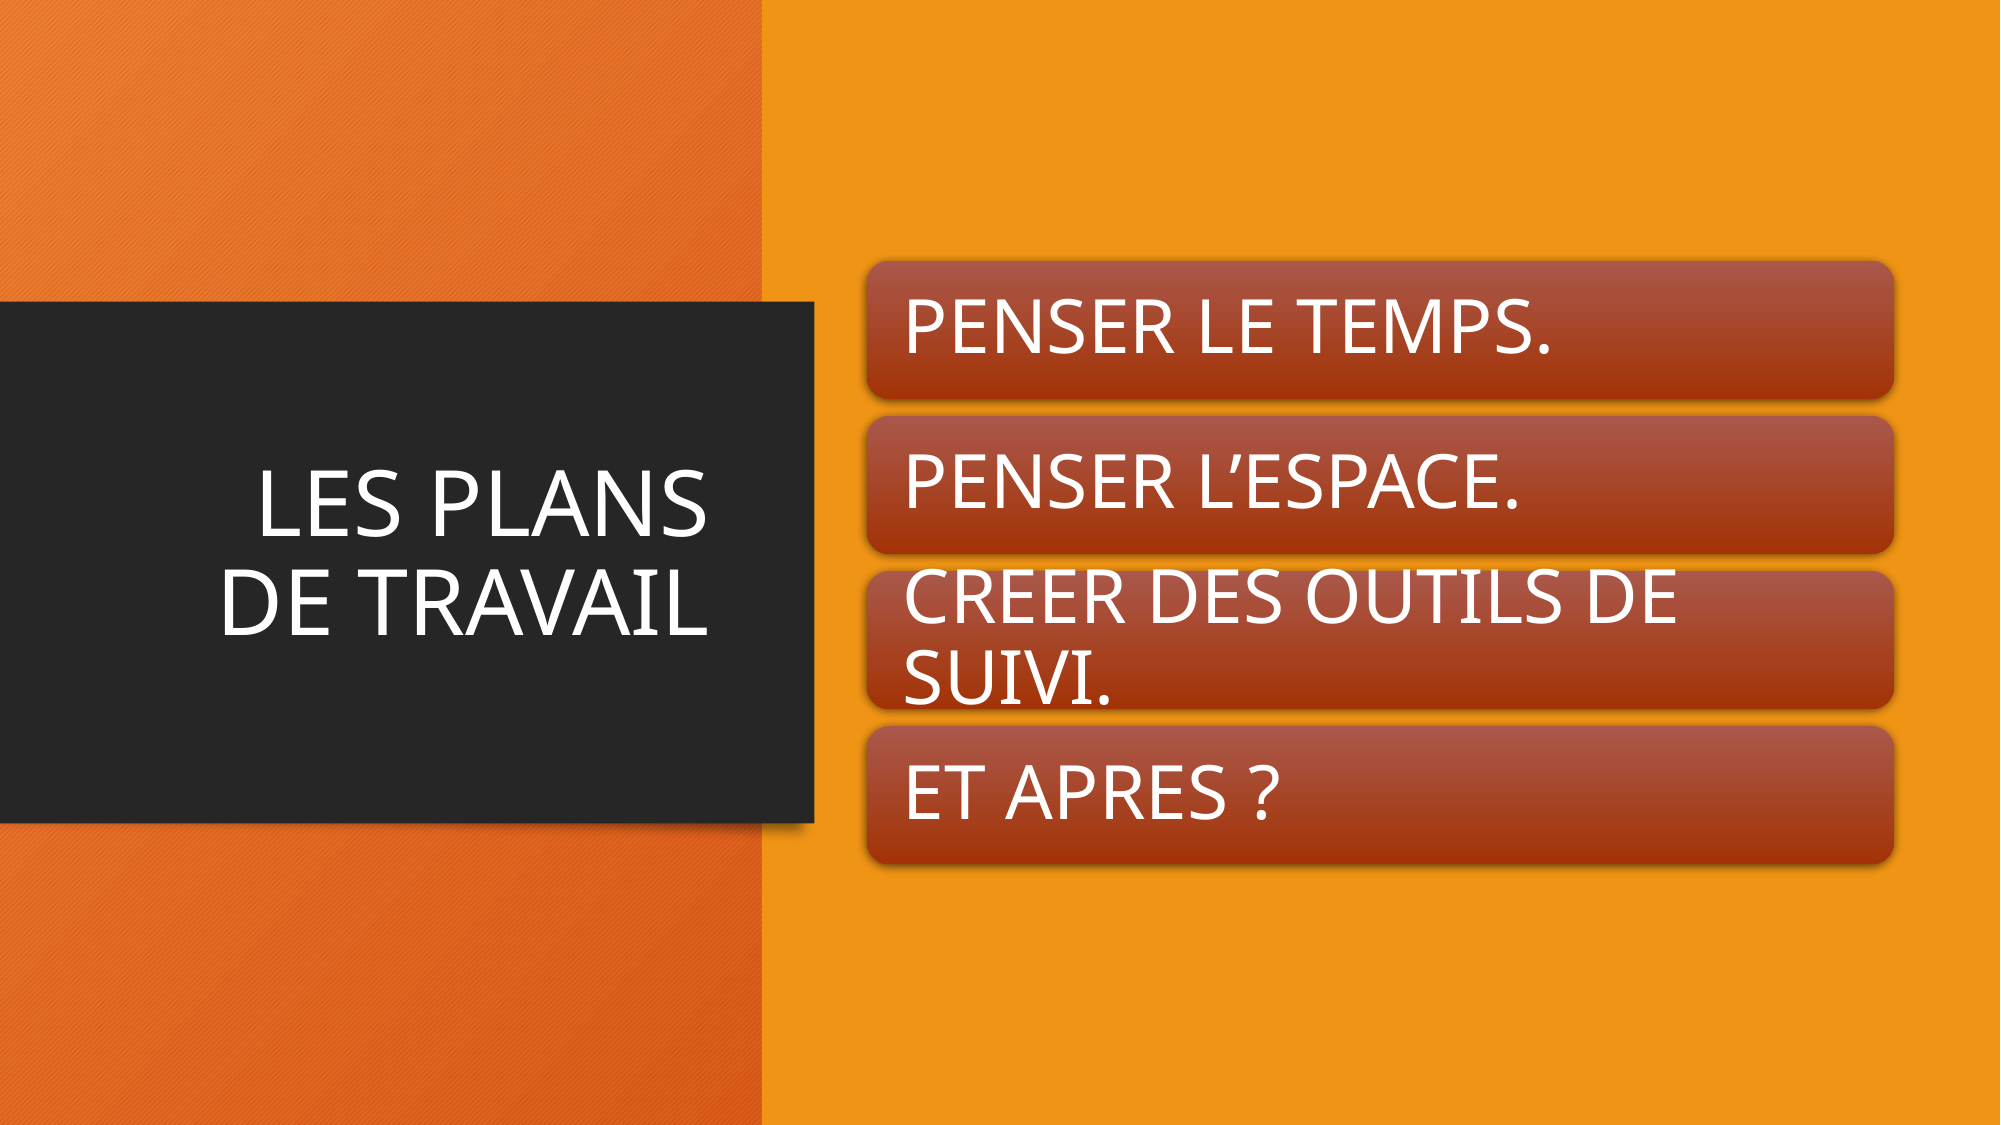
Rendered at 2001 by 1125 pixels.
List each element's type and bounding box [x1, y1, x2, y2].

picture [0, 0, 2000, 1125]
text_box [866, 104, 1895, 1021]
